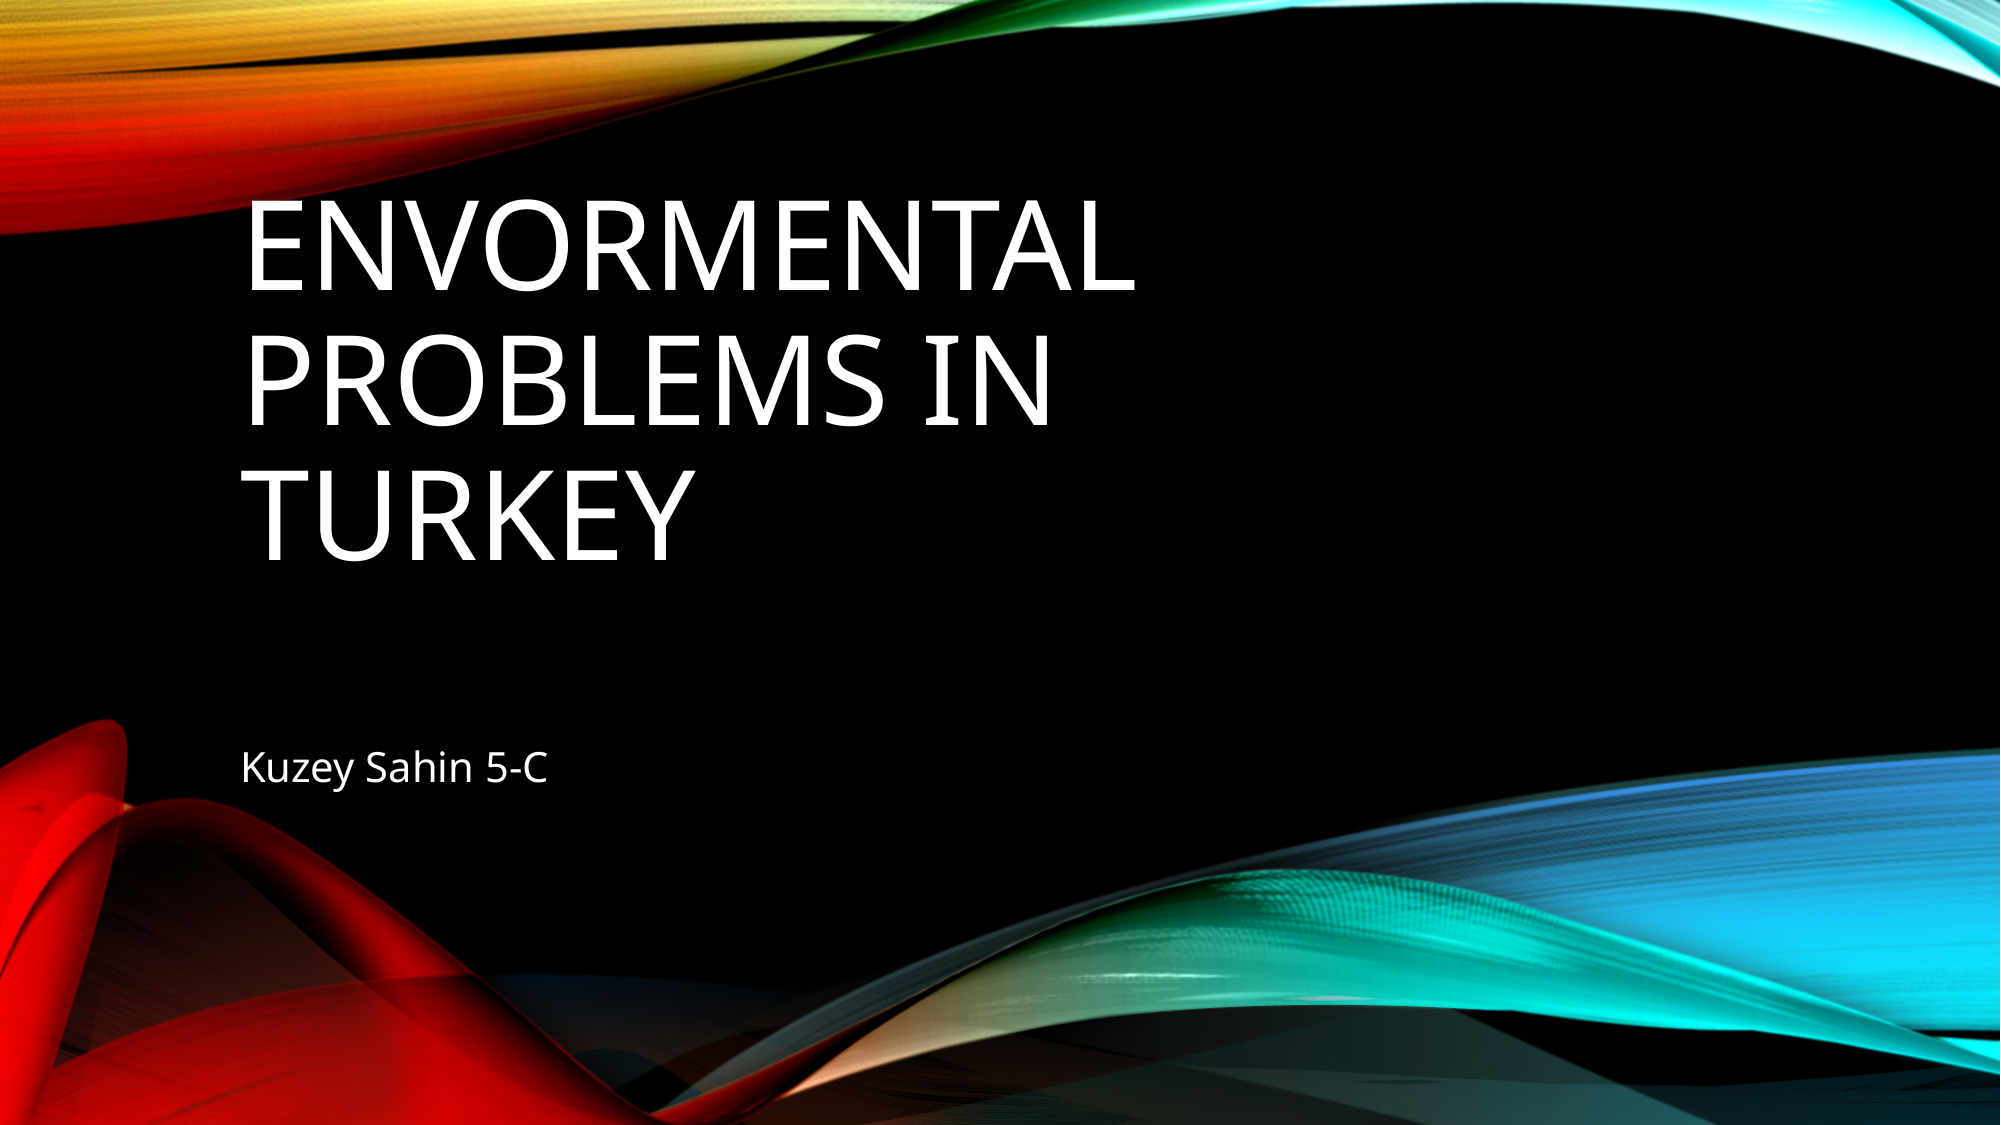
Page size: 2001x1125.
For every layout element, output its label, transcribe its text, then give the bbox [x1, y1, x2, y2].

picture [0, 0, 2000, 237]
picture [0, 717, 2000, 1125]
title Envormental problems ın turkey [225, 224, 1525, 596]
subtitle Kuzey Sahin 5-C [225, 738, 1775, 851]
